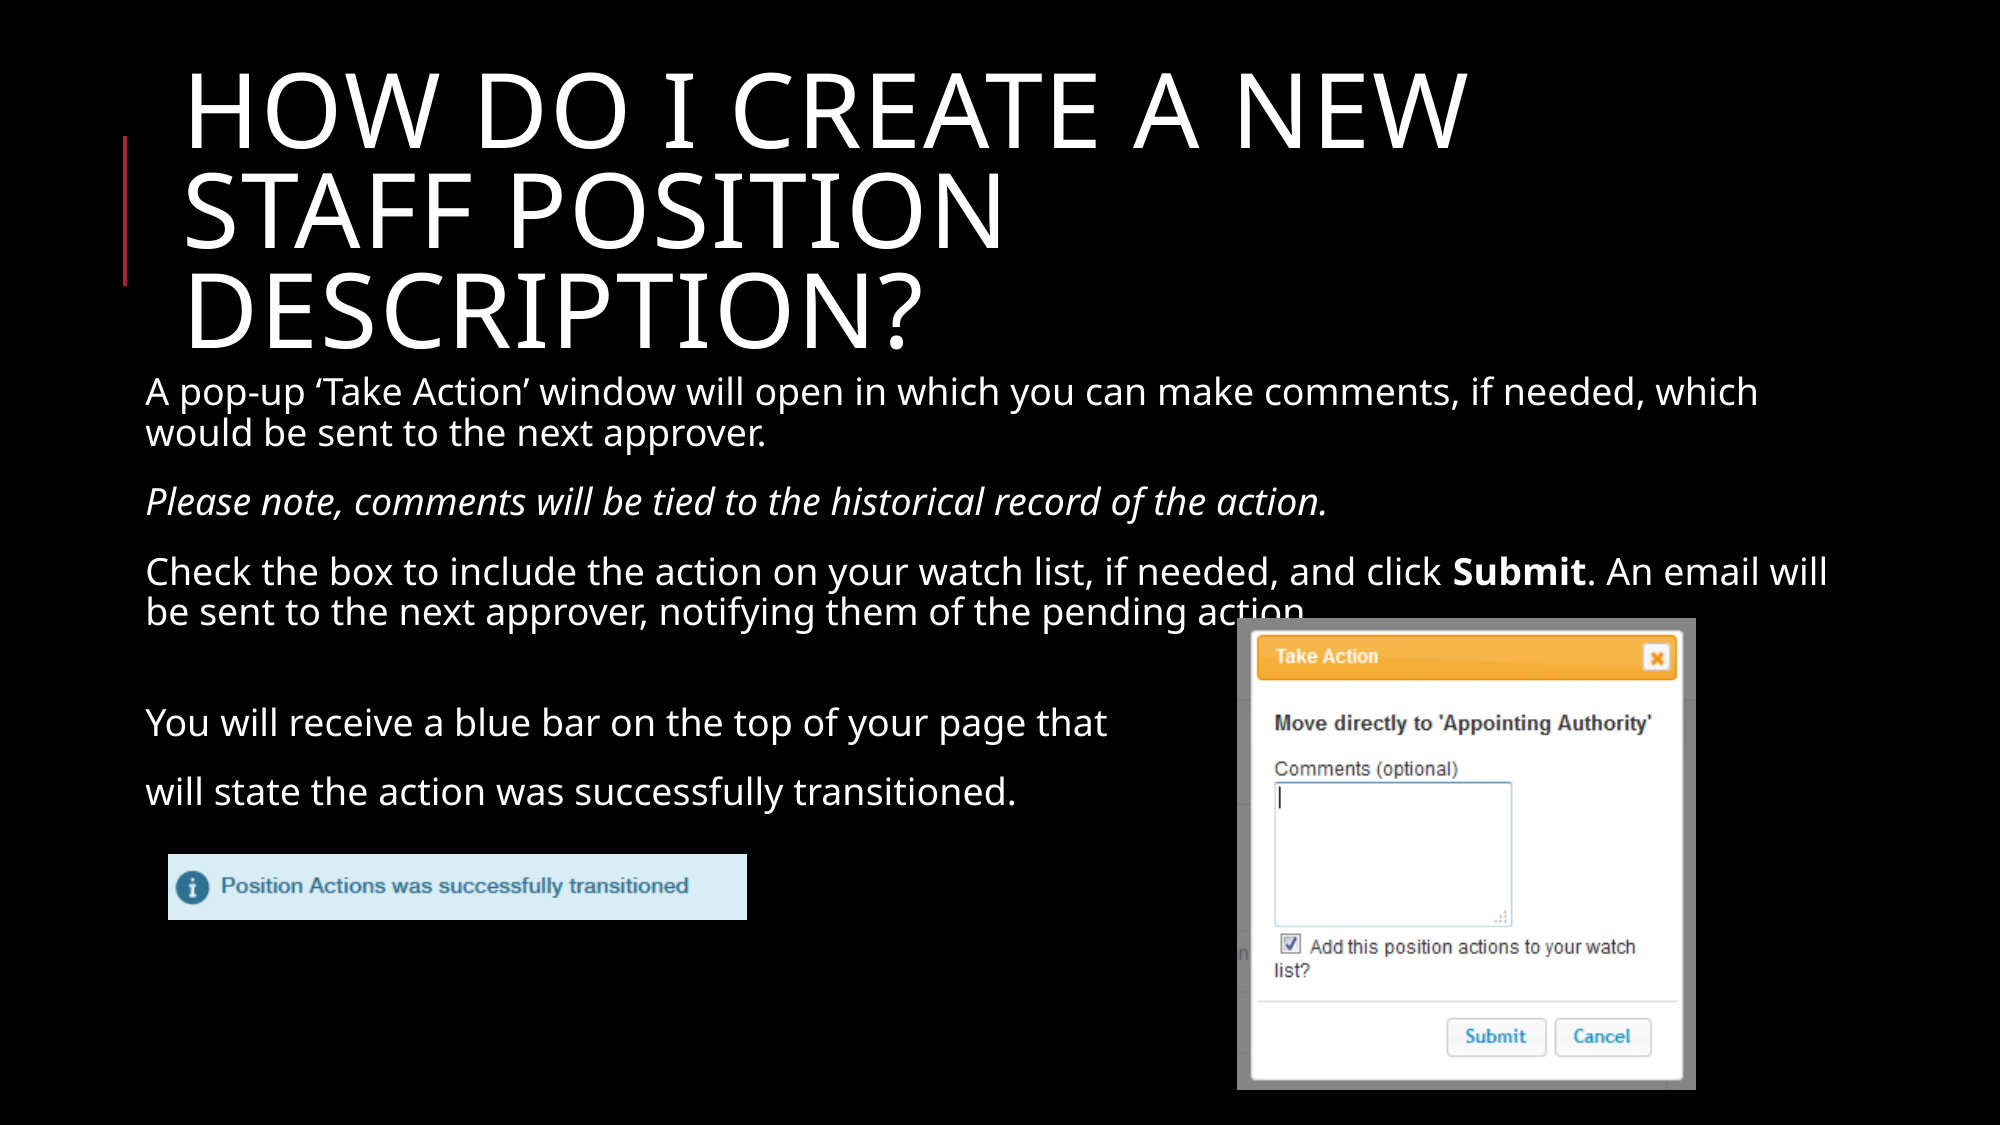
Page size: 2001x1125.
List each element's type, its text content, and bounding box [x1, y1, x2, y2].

picture [167, 853, 747, 920]
title How do I create a new staff position description? [168, 96, 1763, 342]
list A pop-up ‘Take Action’ window will open in which you can make comments, if needed, which would be sent to the next approver. Please note, comments will be tied to the historical record of the action. Check the box to include the action on your watch list, if needed, and click Submit. An email will be sent to the next approver, notifying them of the pending action. You will receive a blue bar on the top of your page that will state the action was successfully transitioned. [137, 365, 1870, 963]
picture [1237, 617, 1696, 1091]
